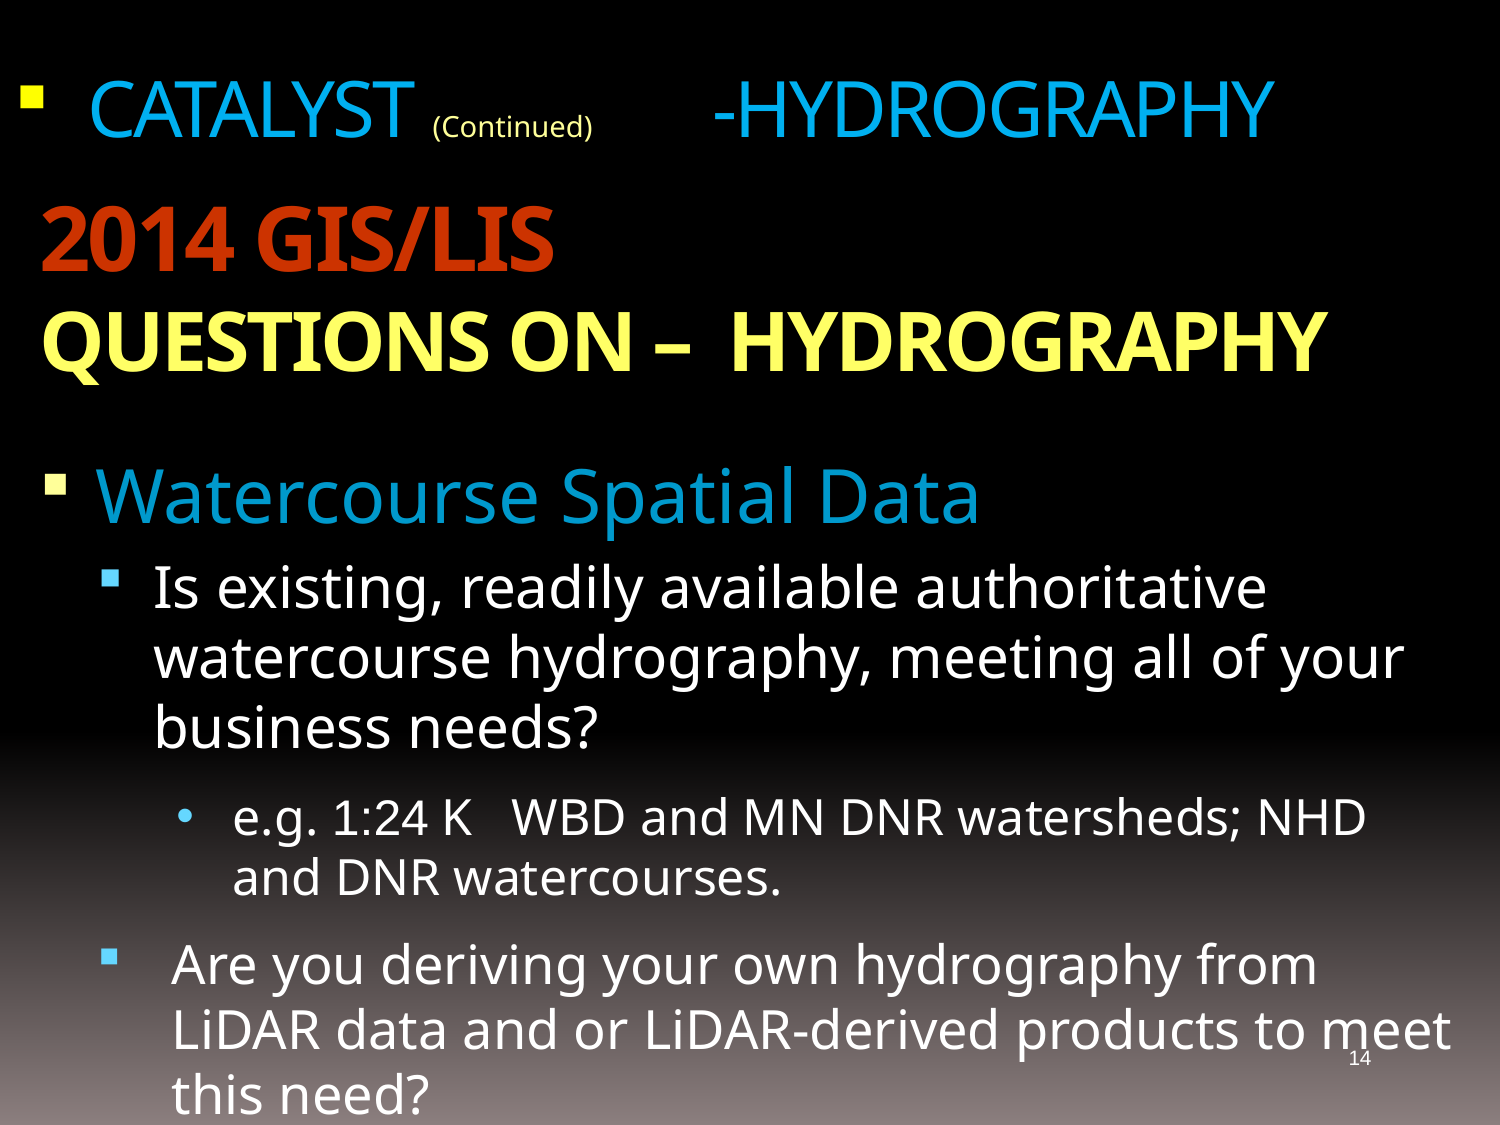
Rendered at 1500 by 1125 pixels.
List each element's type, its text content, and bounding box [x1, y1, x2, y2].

text_box 2014 GIS/LIS Questions on – Hydrography [24, 172, 1500, 396]
list Watercourse Spatial Data Is existing, readily available authoritative watercourse hydrography, meeting all of your business needs? e.g. 1:24 K WBD and MN DNR watersheds; NHD and DNR watercourses. Are you deriving your own hydrography from LiDAR data and or LiDAR-derived products to meet this need? If yes, then why? [24, 440, 1475, 1110]
text_box 14 [1333, 1037, 1458, 1078]
text_box Catalyst (Continued) -Hydrography [0, 0, 1483, 161]
